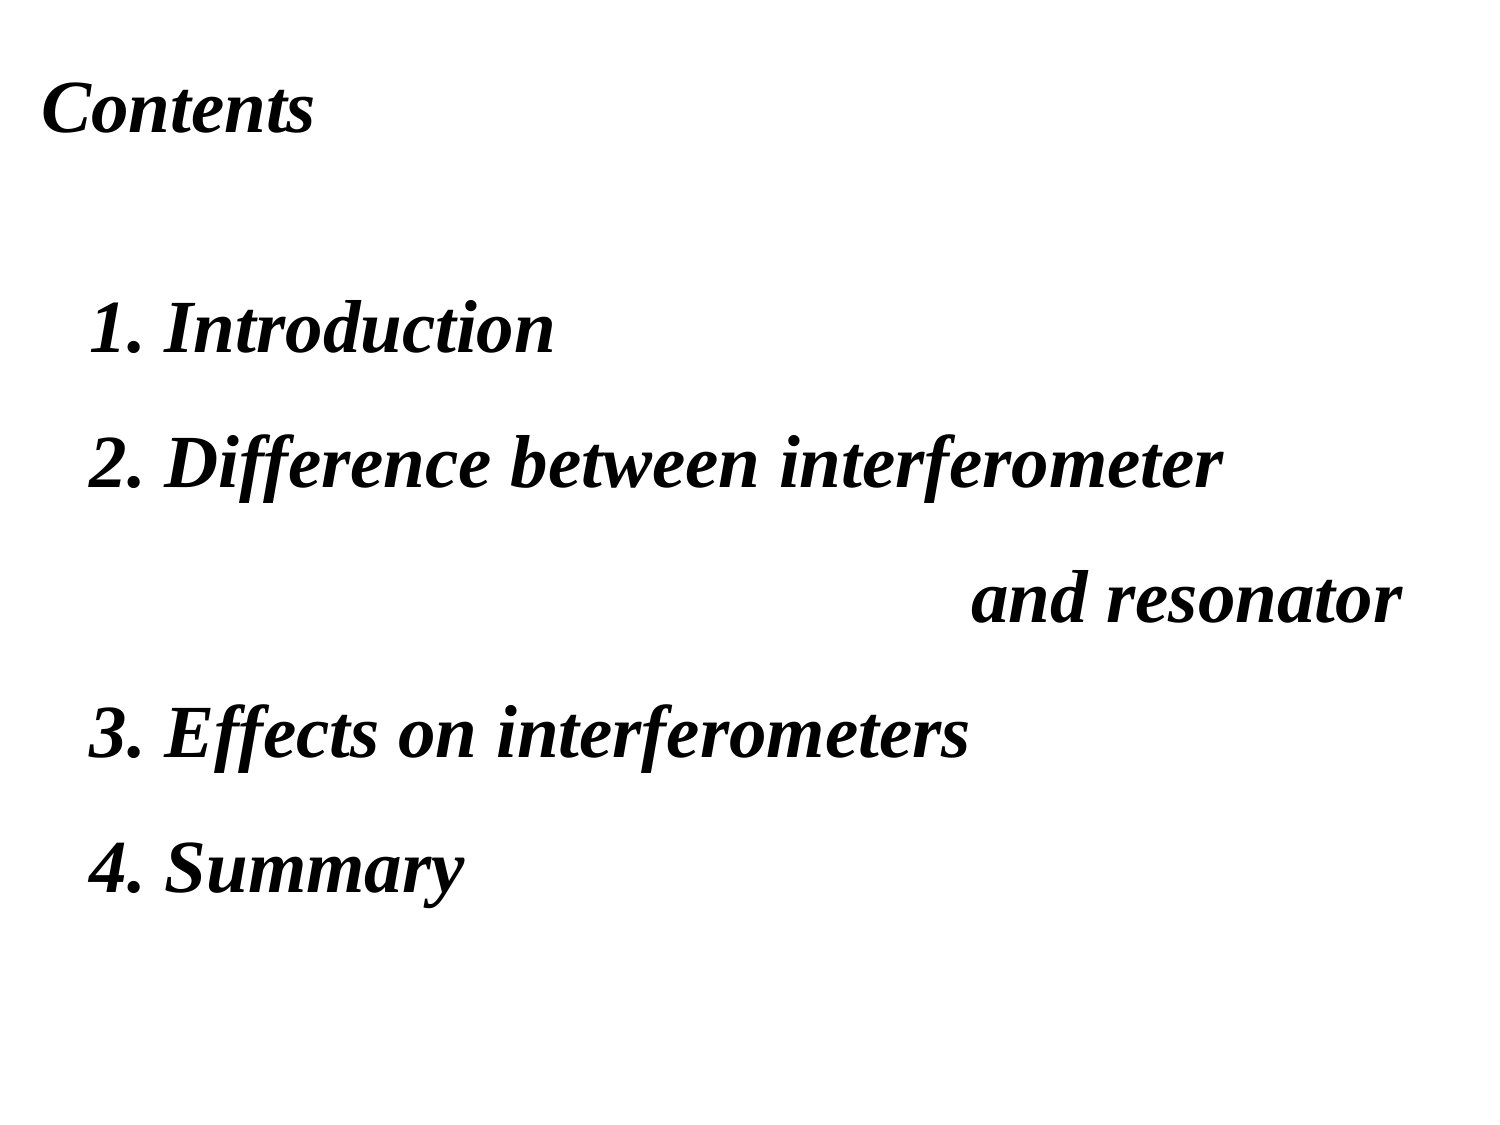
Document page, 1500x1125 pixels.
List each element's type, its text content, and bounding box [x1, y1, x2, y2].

text_box 1. Introduction 2. Difference between interferometer and resonator 3. Effects on interferometers 4. Summary [74, 224, 1438, 915]
text_box Contents [26, 49, 332, 155]
